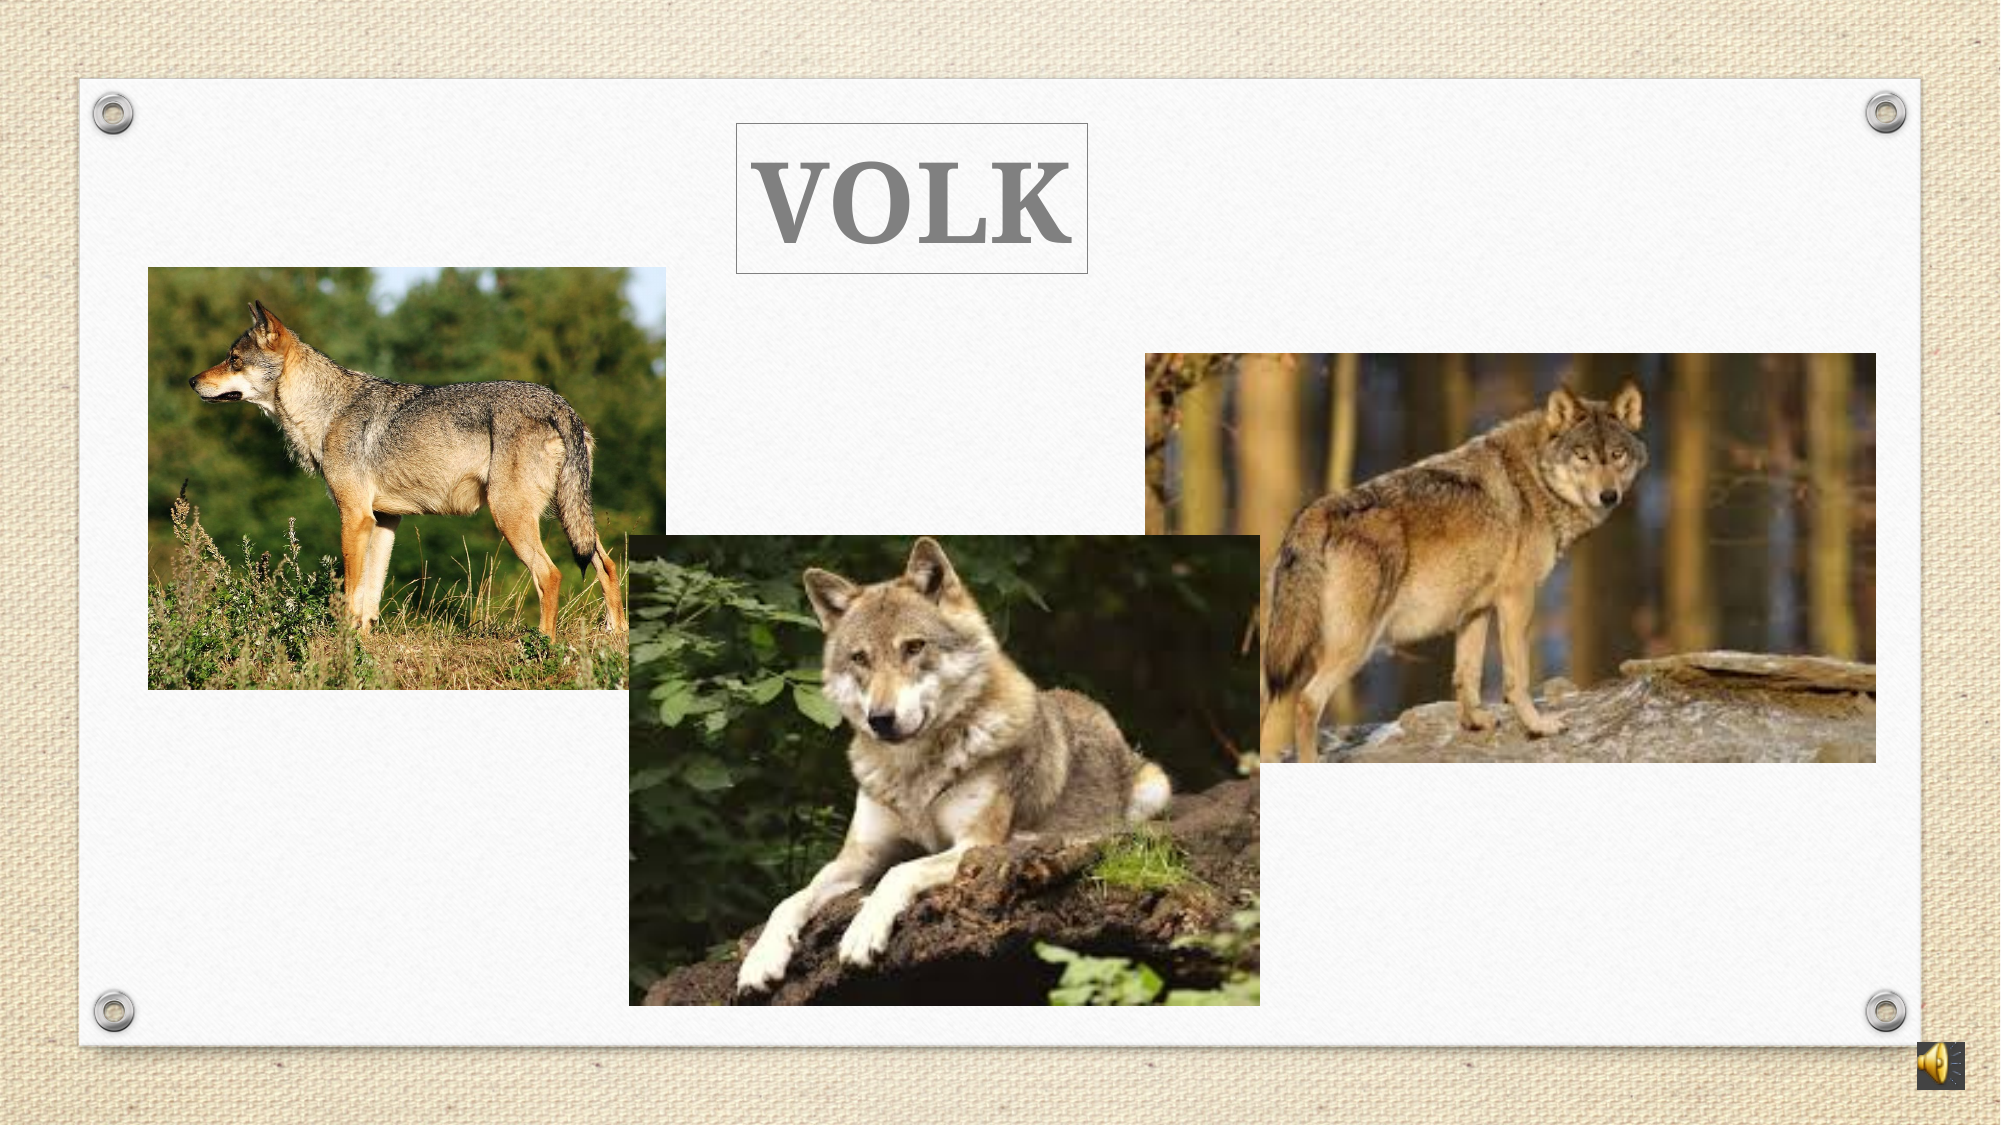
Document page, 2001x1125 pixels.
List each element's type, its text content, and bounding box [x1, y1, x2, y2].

text_box VOLK [736, 123, 1088, 274]
picture [0, 0, 2001, 1125]
